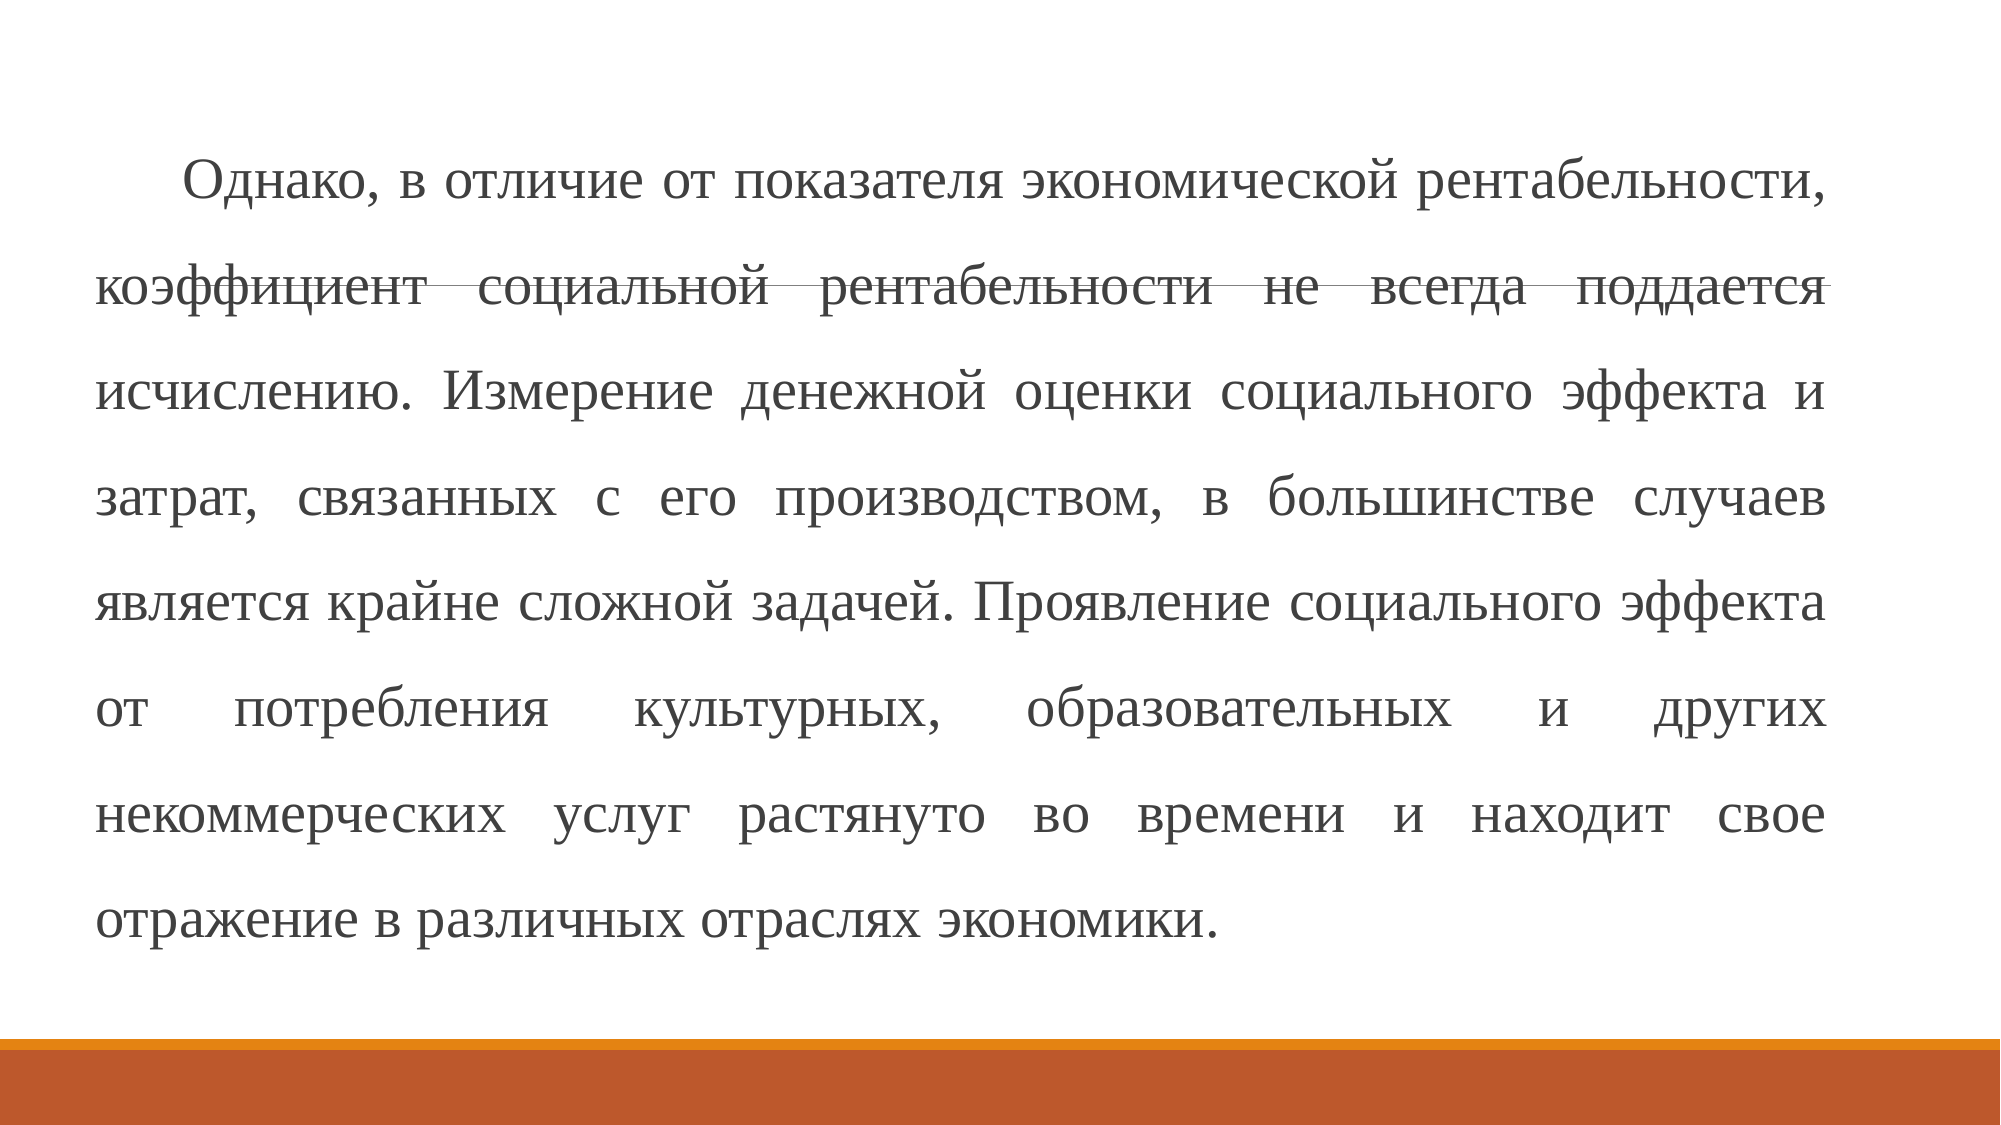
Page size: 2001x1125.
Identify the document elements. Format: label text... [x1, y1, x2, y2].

list Однако, в отличие от показателя экономической рентабельности, коэффициент социальной рентабельности не всегда поддается исчислению. Измерение денежной оценки социального эффекта и затрат, связанных с его производством, в большинстве случаев является крайне сложной задачей. Проявление социального эффекта от потребления культурных, образовательных и других некоммерческих услуг растянуто во времени и находит свое отражение в различных отраслях экономики. [79, 97, 1830, 963]
